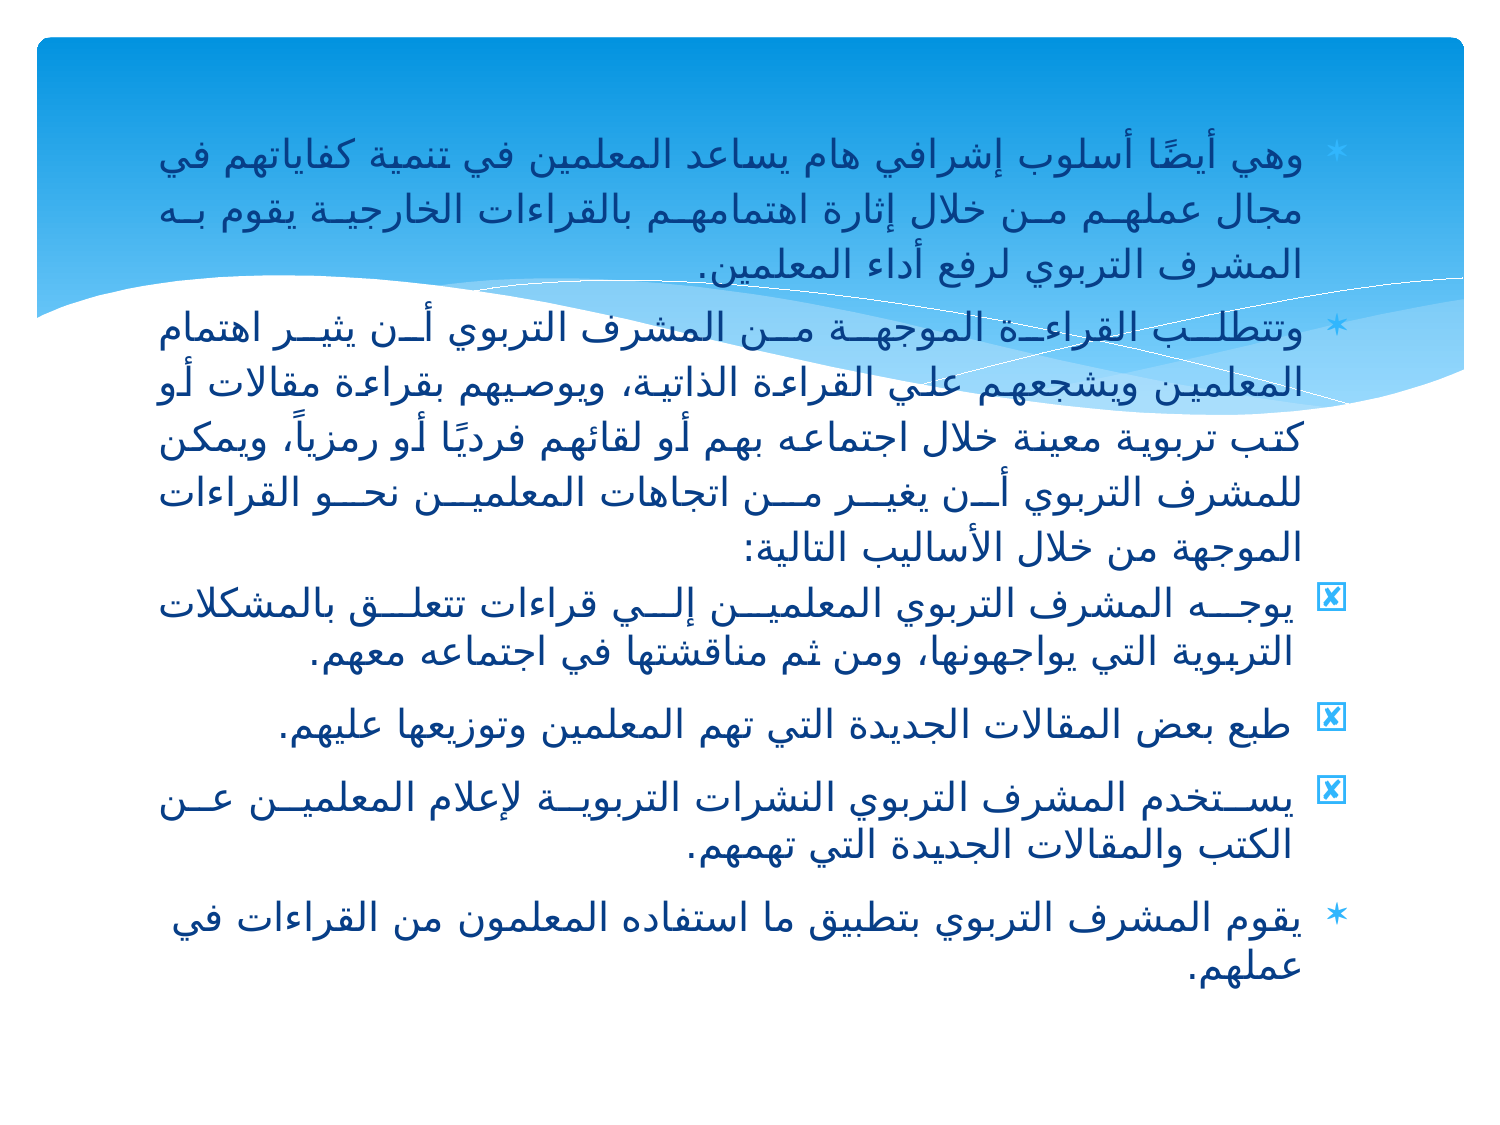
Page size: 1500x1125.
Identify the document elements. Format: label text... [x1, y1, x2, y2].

list وهي أيضًا أسلوب إشرافي هام يساعد المعلمين في تنمية كفاياتهم في مجال عملهم من خلال إثارة اهتمامهم بالقراءات الخارجية يقوم به المشرف التربوي لرفع أداء المعلمين. وتتطلب القراءة الموجهة من المشرف التربوي أن يثير اهتمام المعلمين ويشجعهم علي القراءة الذاتية، ويوصيهم بقراءة مقالات أو كتب تربوية معينة خلال اجتماعه بهم أو لقائهم فرديًا أو رمزياً، ويمكن للمشرف التربوي أن يغير من اتجاهات المعلمين نحو القراءات الموجهة من خلال الأساليب التالية: يوجه المشرف التربوي المعلمين إلي قراءات تتعلق بالمشكلات التربوية التي يواجهونها، ومن ثم مناقشتها في اجتماعه معهم. طبع بعض المقالات الجديدة التي تهم المعلمين وتوزيعها عليهم. يستخدم المشرف التربوي النشرات التربوية لإعلام المعلمين عن الكتب والمقالات الجديدة التي تهمهم. يقوم المشرف التربوي بتطبيق ما استفاده المعلمون من القراءات في عملهم. [143, 261, 1359, 1005]
title [75, 55, 1425, 261]
